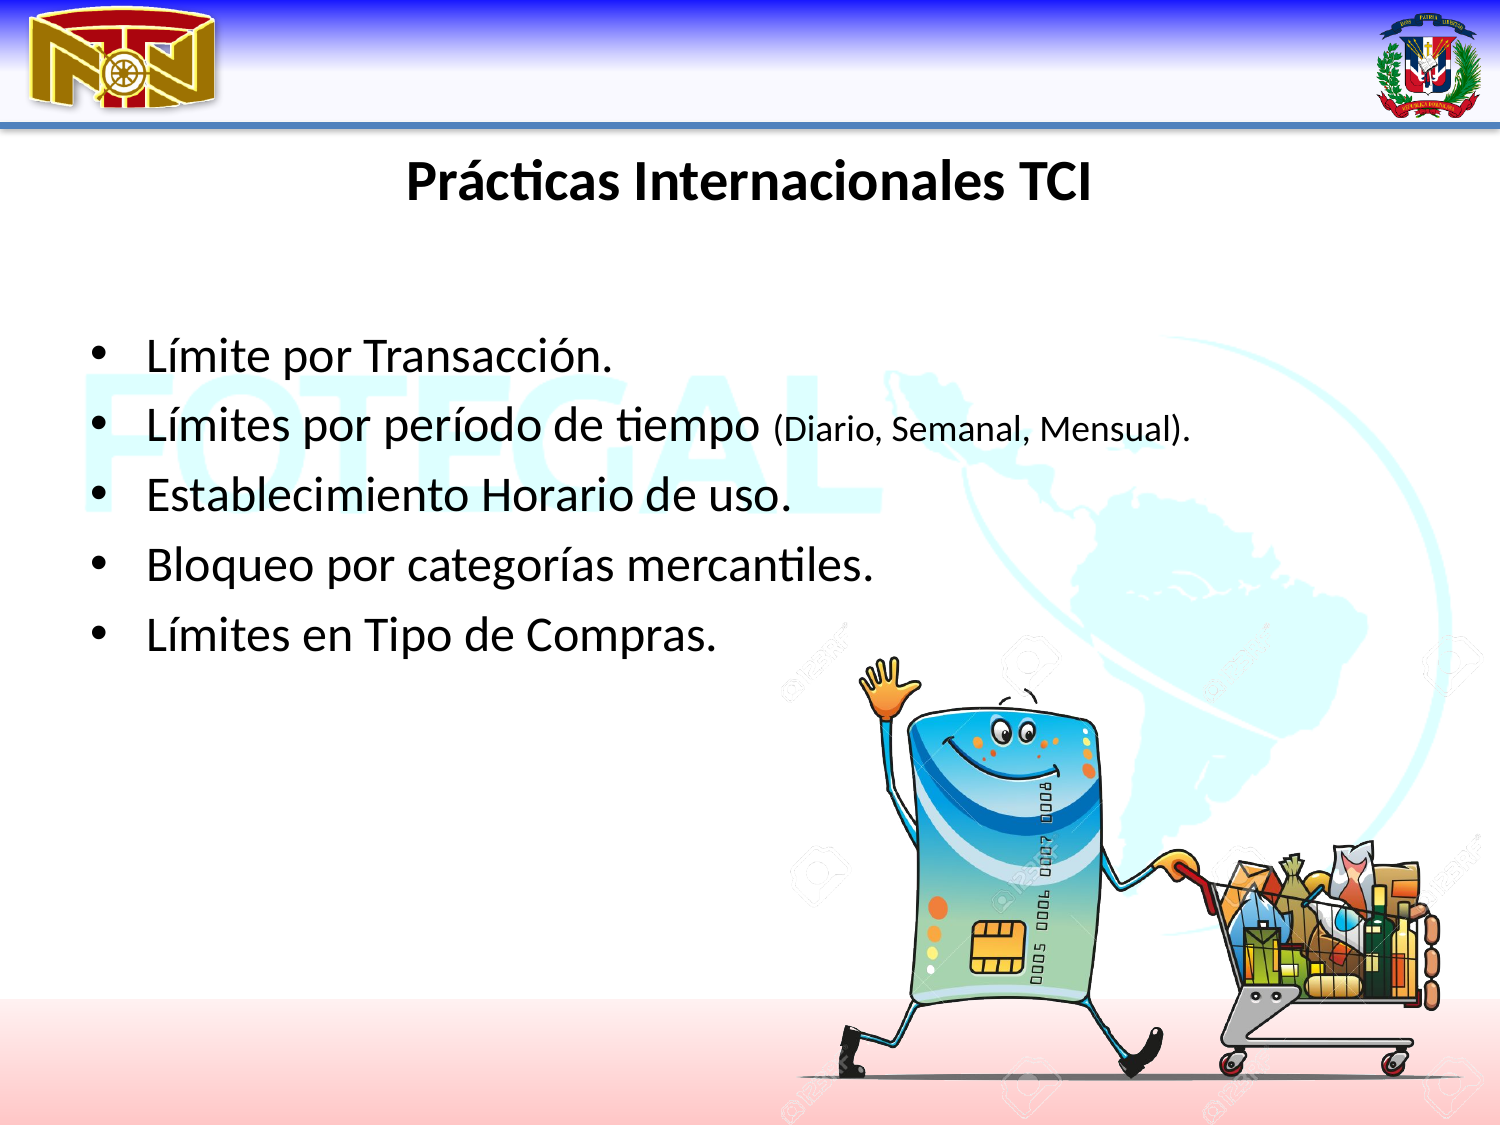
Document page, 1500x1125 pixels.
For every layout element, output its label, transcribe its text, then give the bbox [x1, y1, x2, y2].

title Prácticas Internacionales TCI [75, 120, 1425, 233]
picture [759, 604, 1500, 1125]
list Límite por Transacción. Límites por período de tiempo (Diario, Semanal, Mensual). Establecimiento Horario de uso. Bloqueo por categorías mercantiles. Límites en Tipo de Compras. [75, 314, 1425, 780]
picture [1376, 13, 1481, 118]
picture [29, 5, 215, 108]
